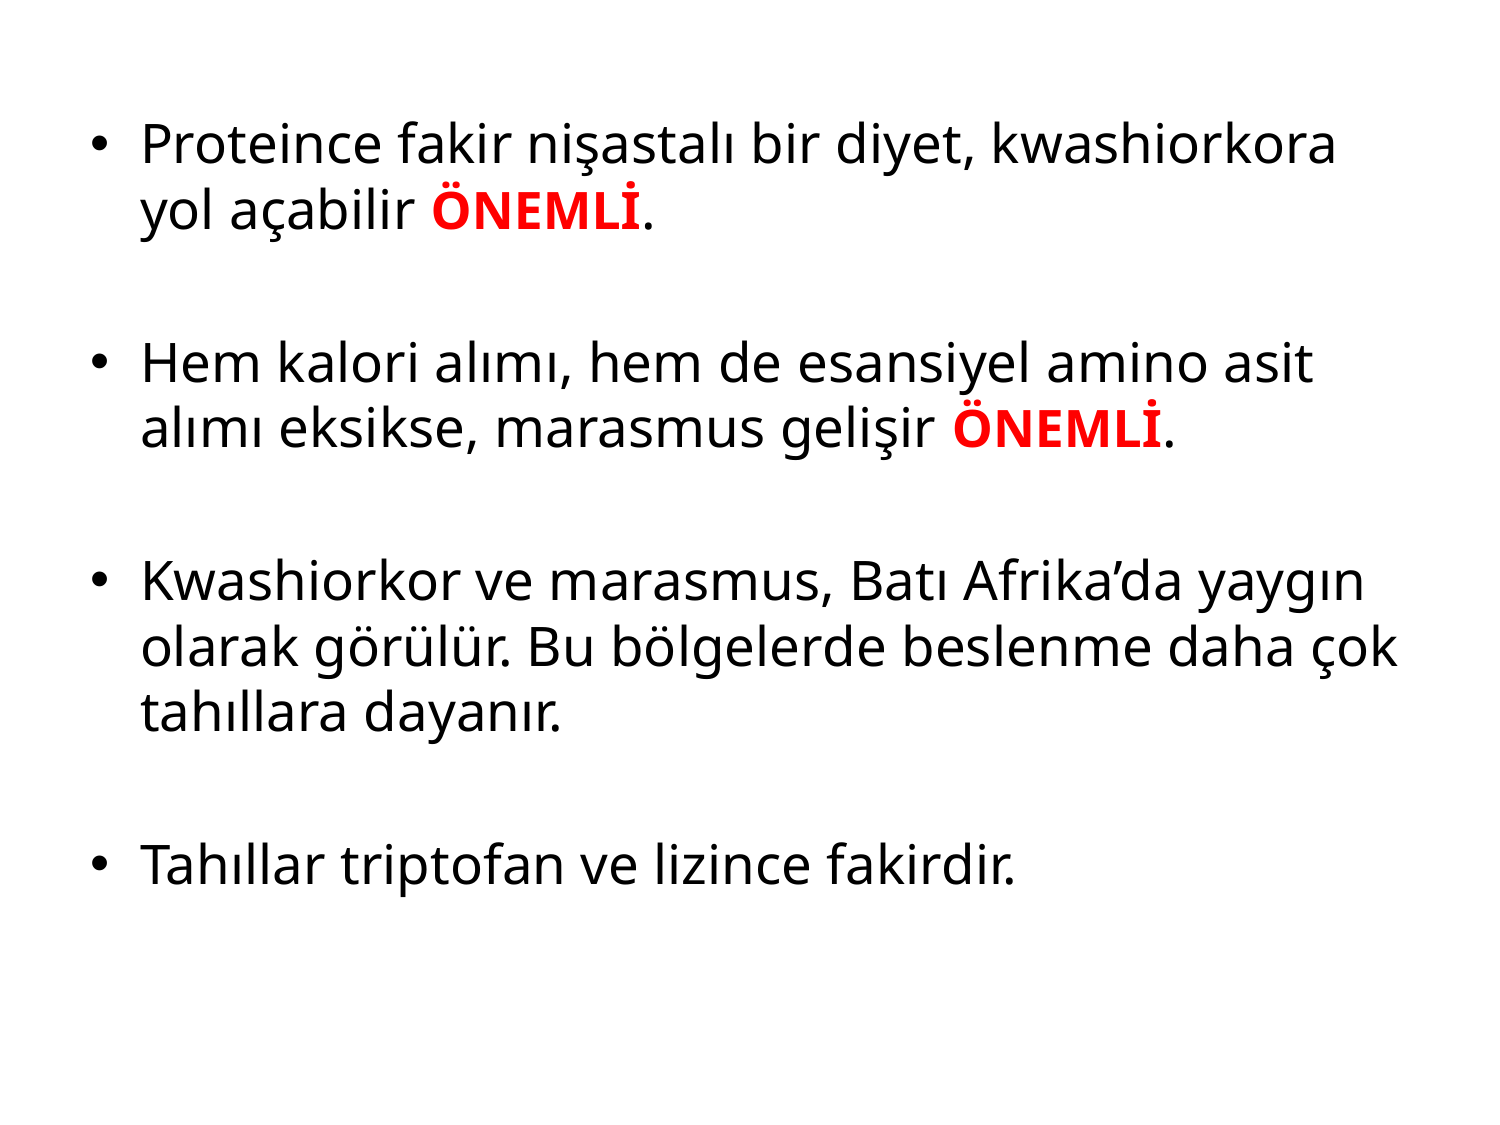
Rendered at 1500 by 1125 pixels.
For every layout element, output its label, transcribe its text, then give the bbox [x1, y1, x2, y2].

list Proteince fakir nişastalı bir diyet, kwashiorkora yol açabilir ÖNEMLİ. Hem kalori alımı, hem de esansiyel amino asit alımı eksikse, marasmus gelişir ÖNEMLİ. Kwashiorkor ve marasmus, Batı Afrika’da yaygın olarak görülür. Bu bölgelerde beslenme daha çok tahıllara dayanır. Tahıllar triptofan ve lizince fakirdir. [75, 101, 1425, 1024]
